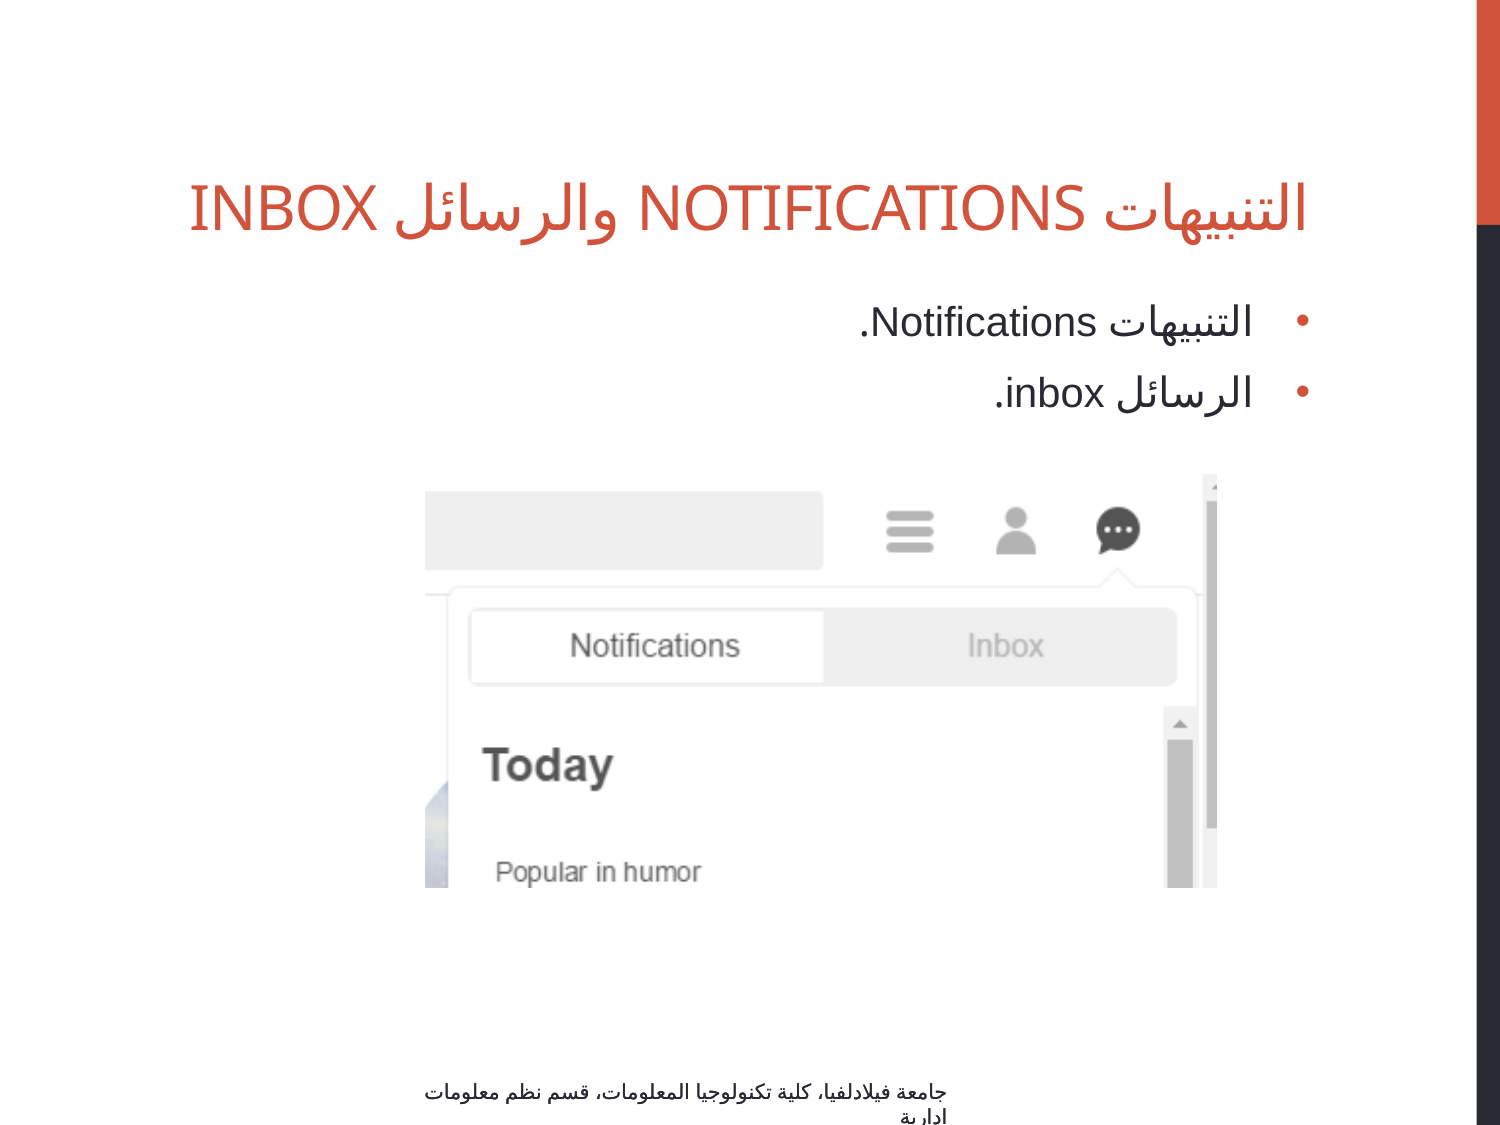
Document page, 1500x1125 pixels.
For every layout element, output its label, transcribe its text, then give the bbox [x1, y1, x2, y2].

title التنبيهات Notifications والرسائل inbox [75, 24, 1325, 250]
picture [424, 474, 1218, 888]
list التنبيهات Notifications. الرسائل inbox. [75, 287, 1325, 1005]
